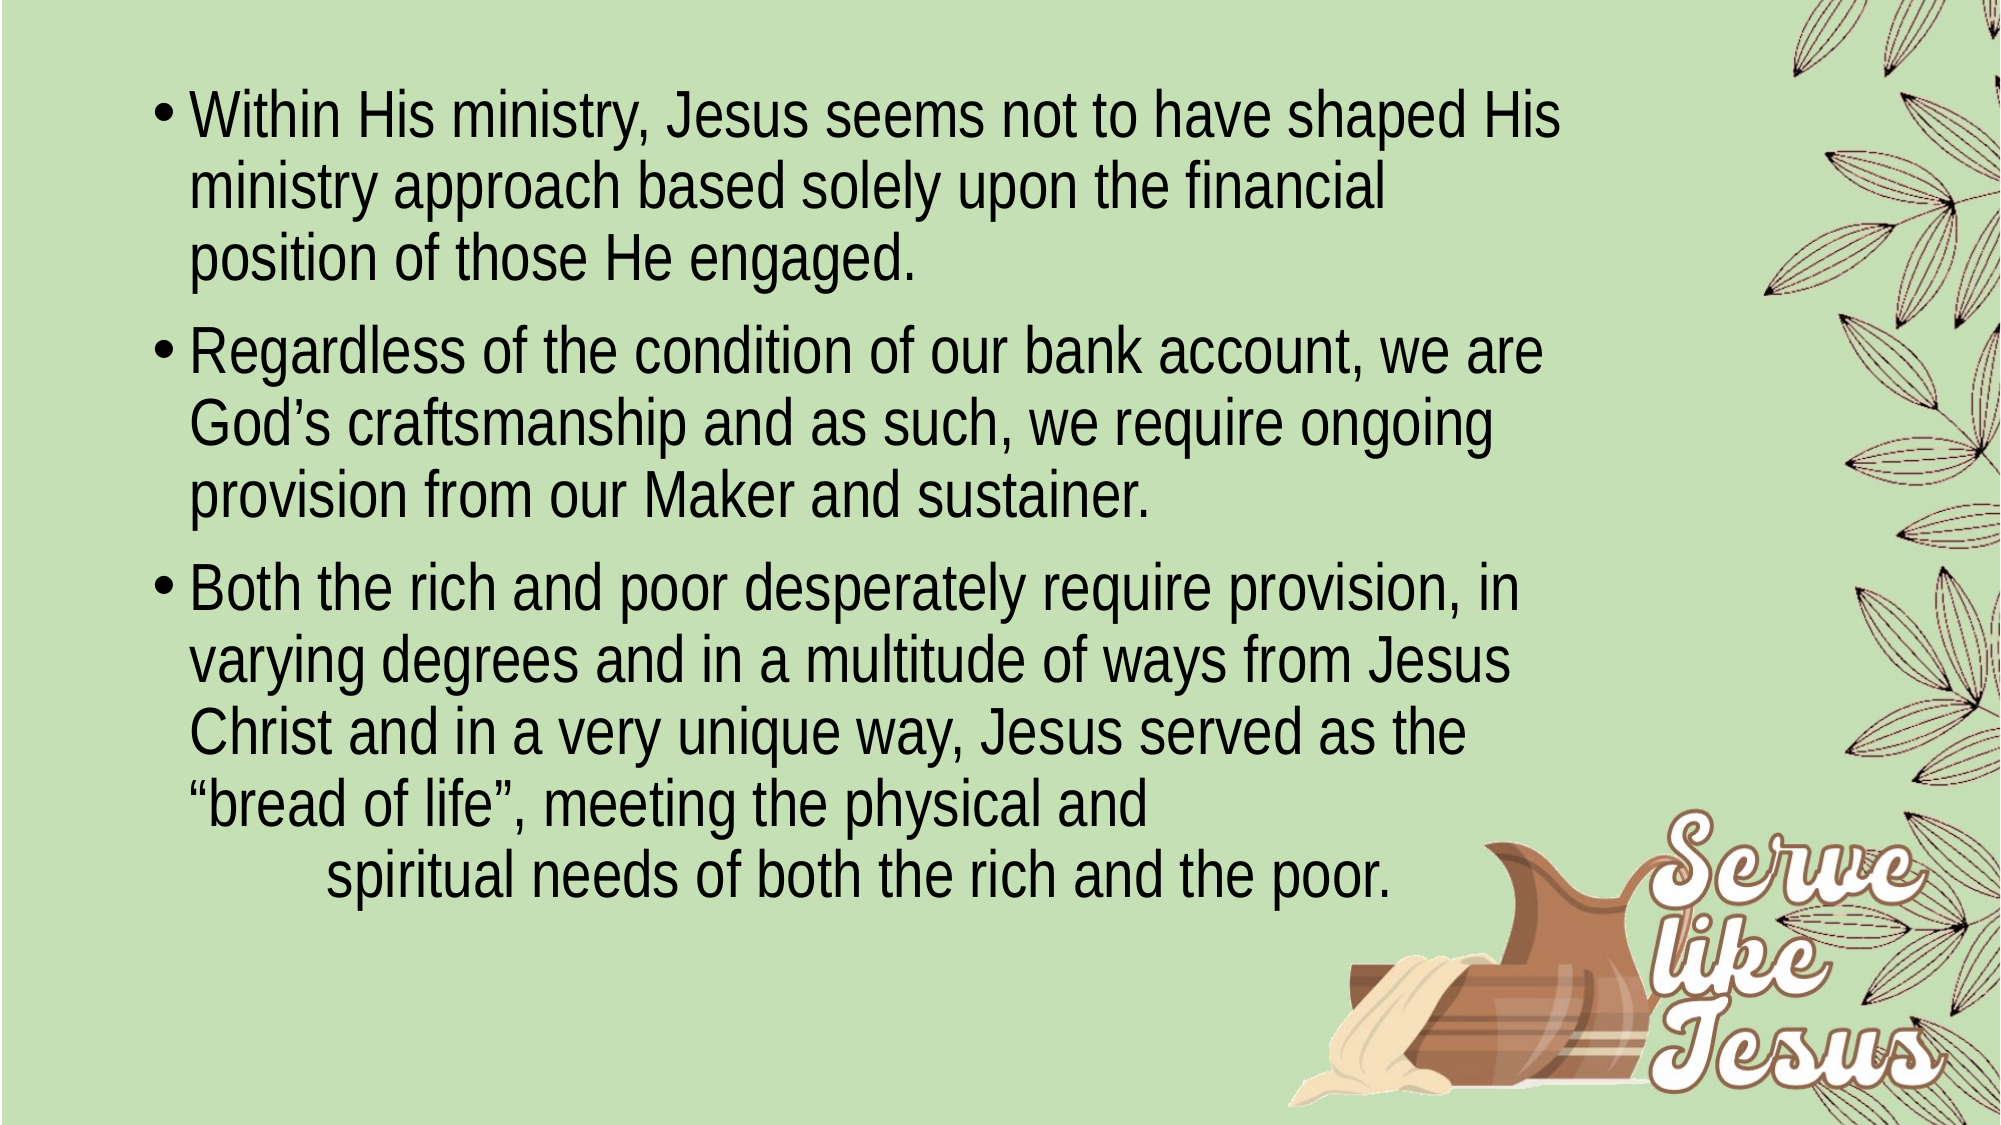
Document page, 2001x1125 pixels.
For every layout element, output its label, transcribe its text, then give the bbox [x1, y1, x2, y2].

picture [2, 0, 2001, 1125]
list Within His ministry, Jesus seems not to have shaped His ministry approach based solely upon the financial position of those He engaged. Regardless of the condition of our bank account, we are God’s craftsmanship and as such, we require ongoing provision from our Maker and sustainer. Both the rich and poor desperately require provision, in varying degrees and in a multitude of ways from Jesus Christ and in a very unique way, Jesus served as the “bread of life”, meeting the physical and spiritual needs of both the rich and the poor. [137, 71, 1600, 1125]
